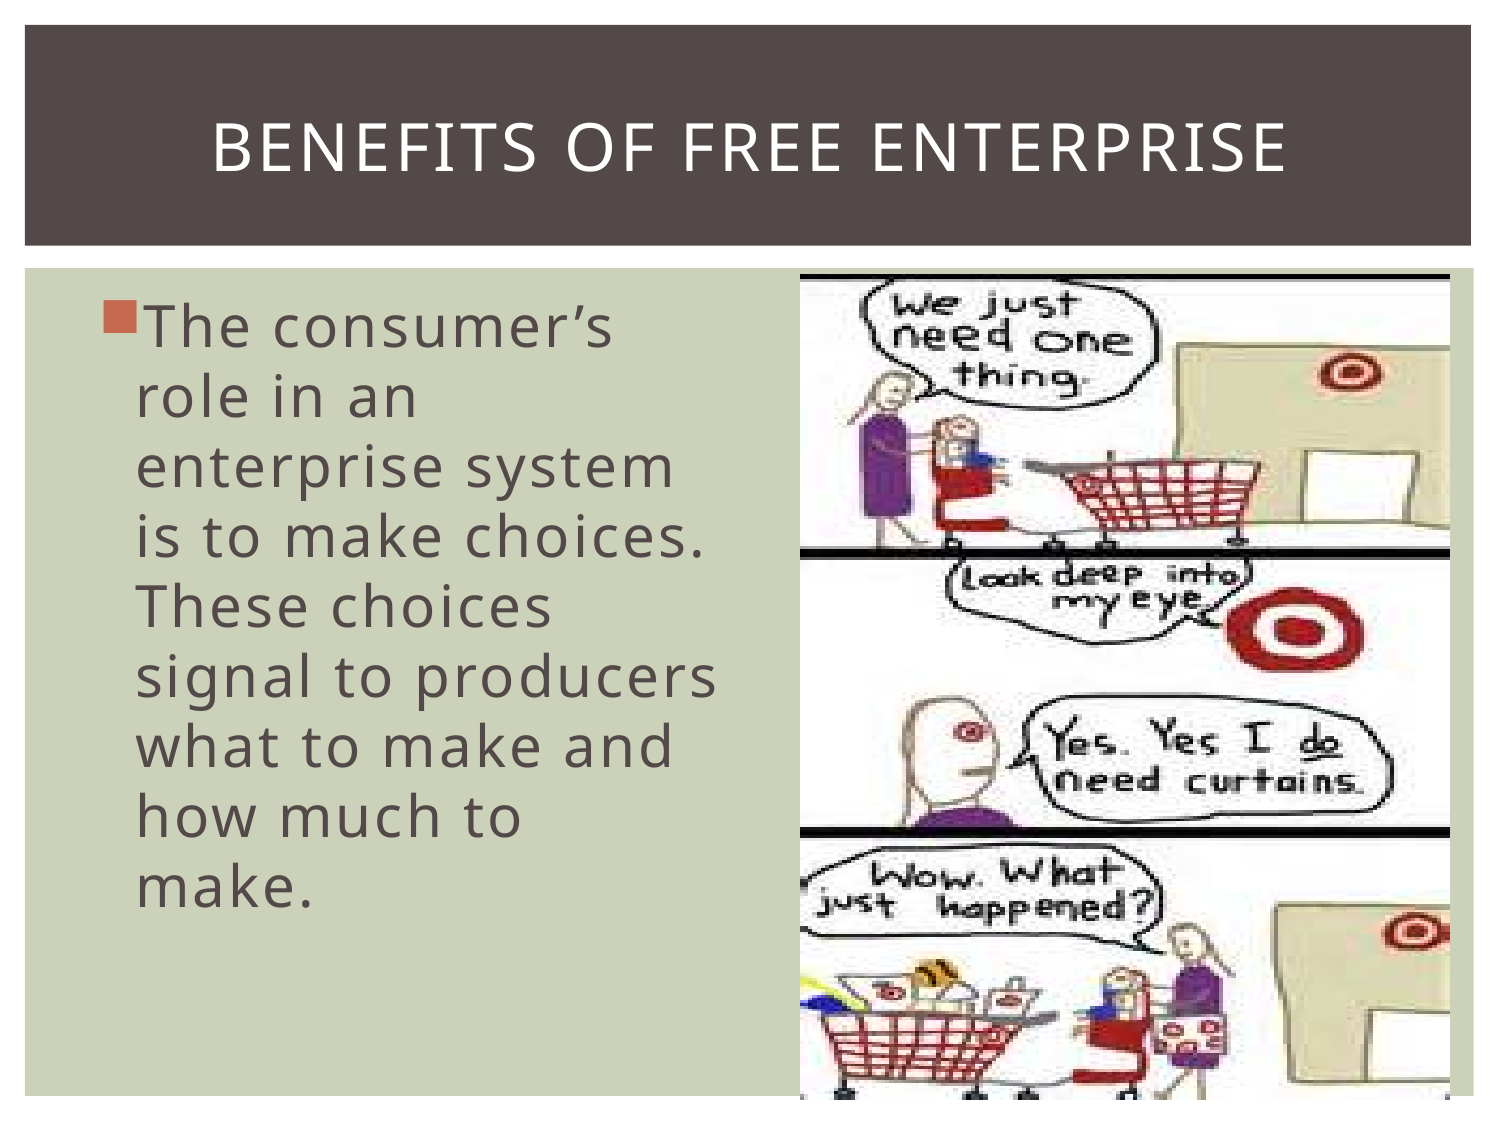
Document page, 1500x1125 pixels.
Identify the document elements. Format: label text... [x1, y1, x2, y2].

title Benefits of Free Enterprise [62, 58, 1438, 232]
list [799, 274, 1451, 1101]
list The consumer’s role in an enterprise system is to make choices. These choices signal to producers what to make and how much to make. [75, 281, 738, 1005]
